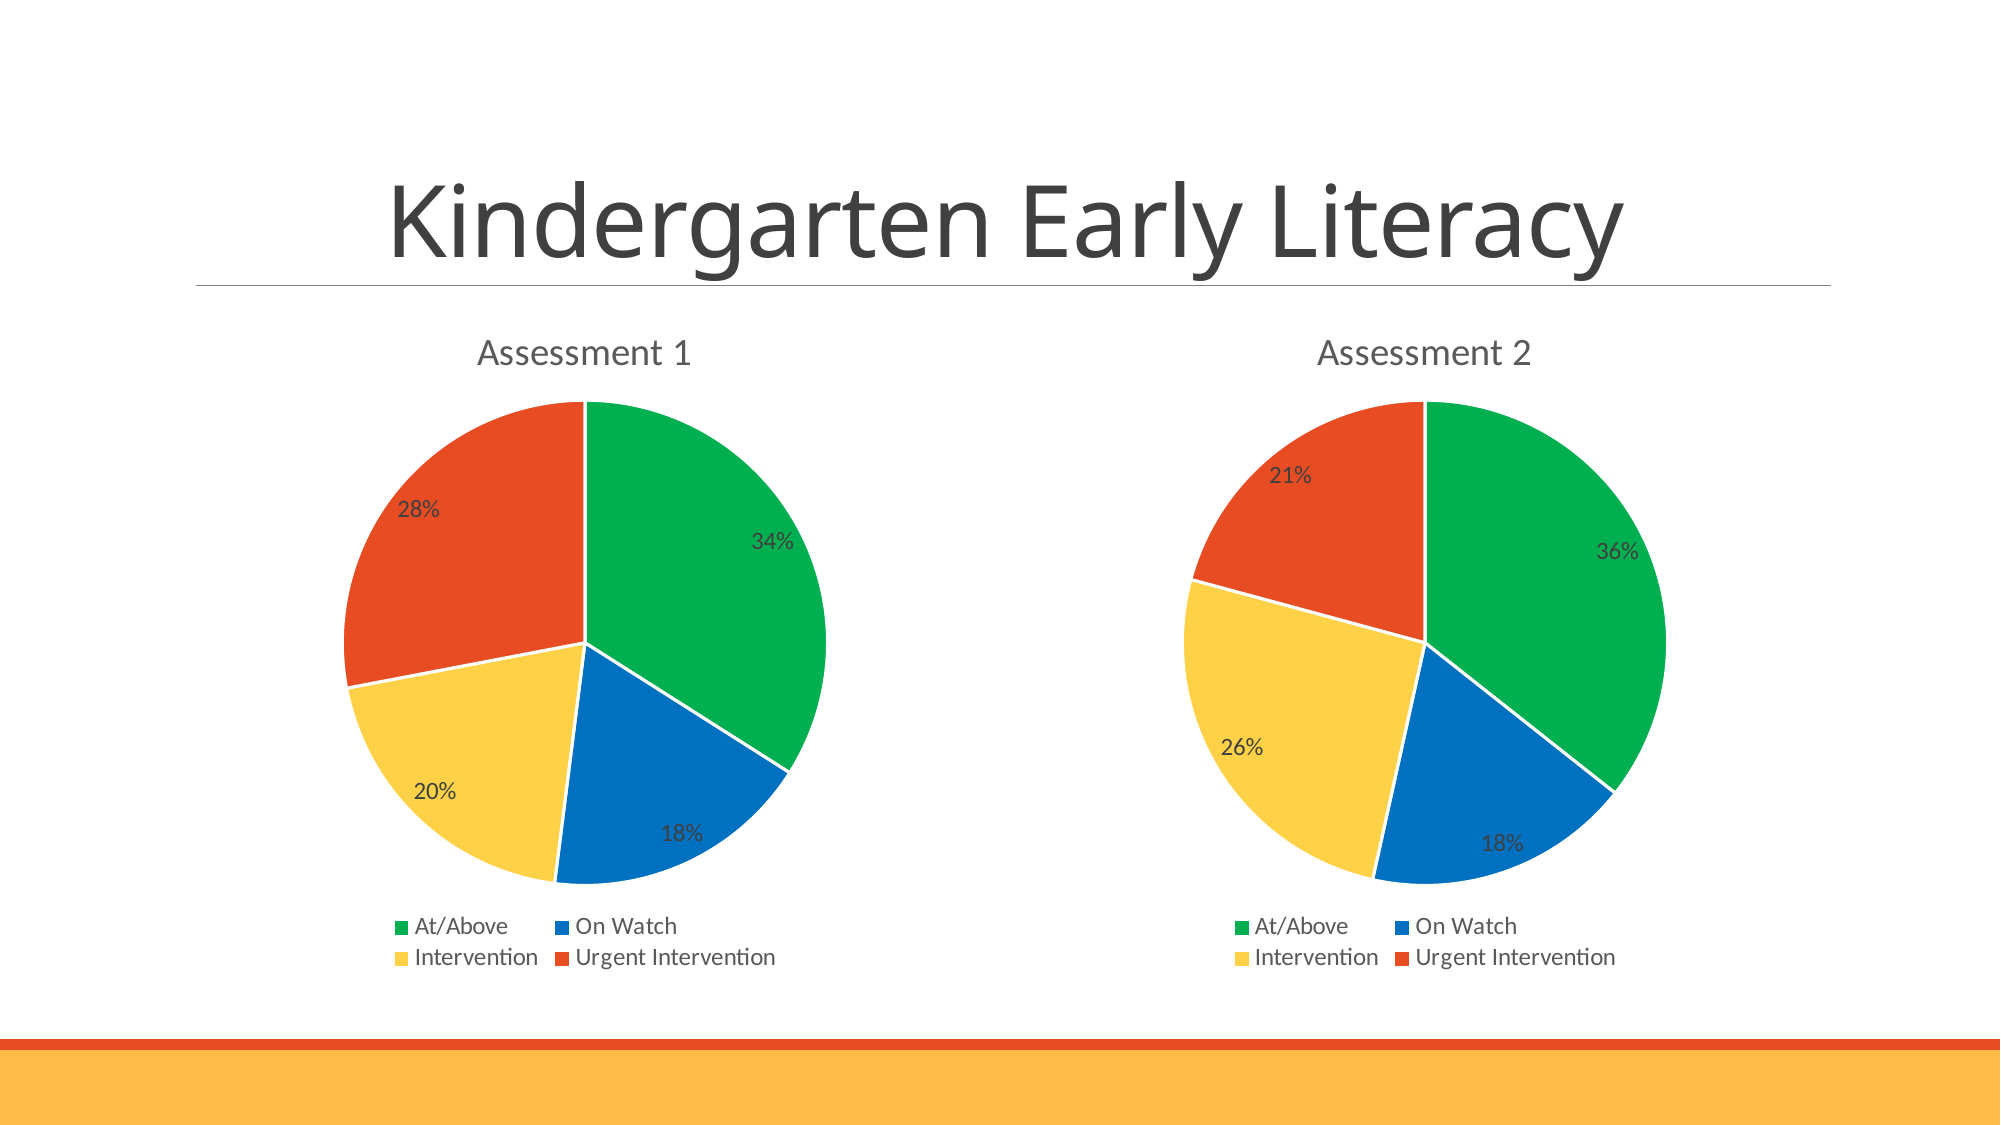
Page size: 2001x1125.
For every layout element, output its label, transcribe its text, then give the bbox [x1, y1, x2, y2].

title Kindergarten Early Literacy [180, 47, 1830, 285]
chart [179, 302, 991, 979]
chart [1019, 302, 1831, 979]
